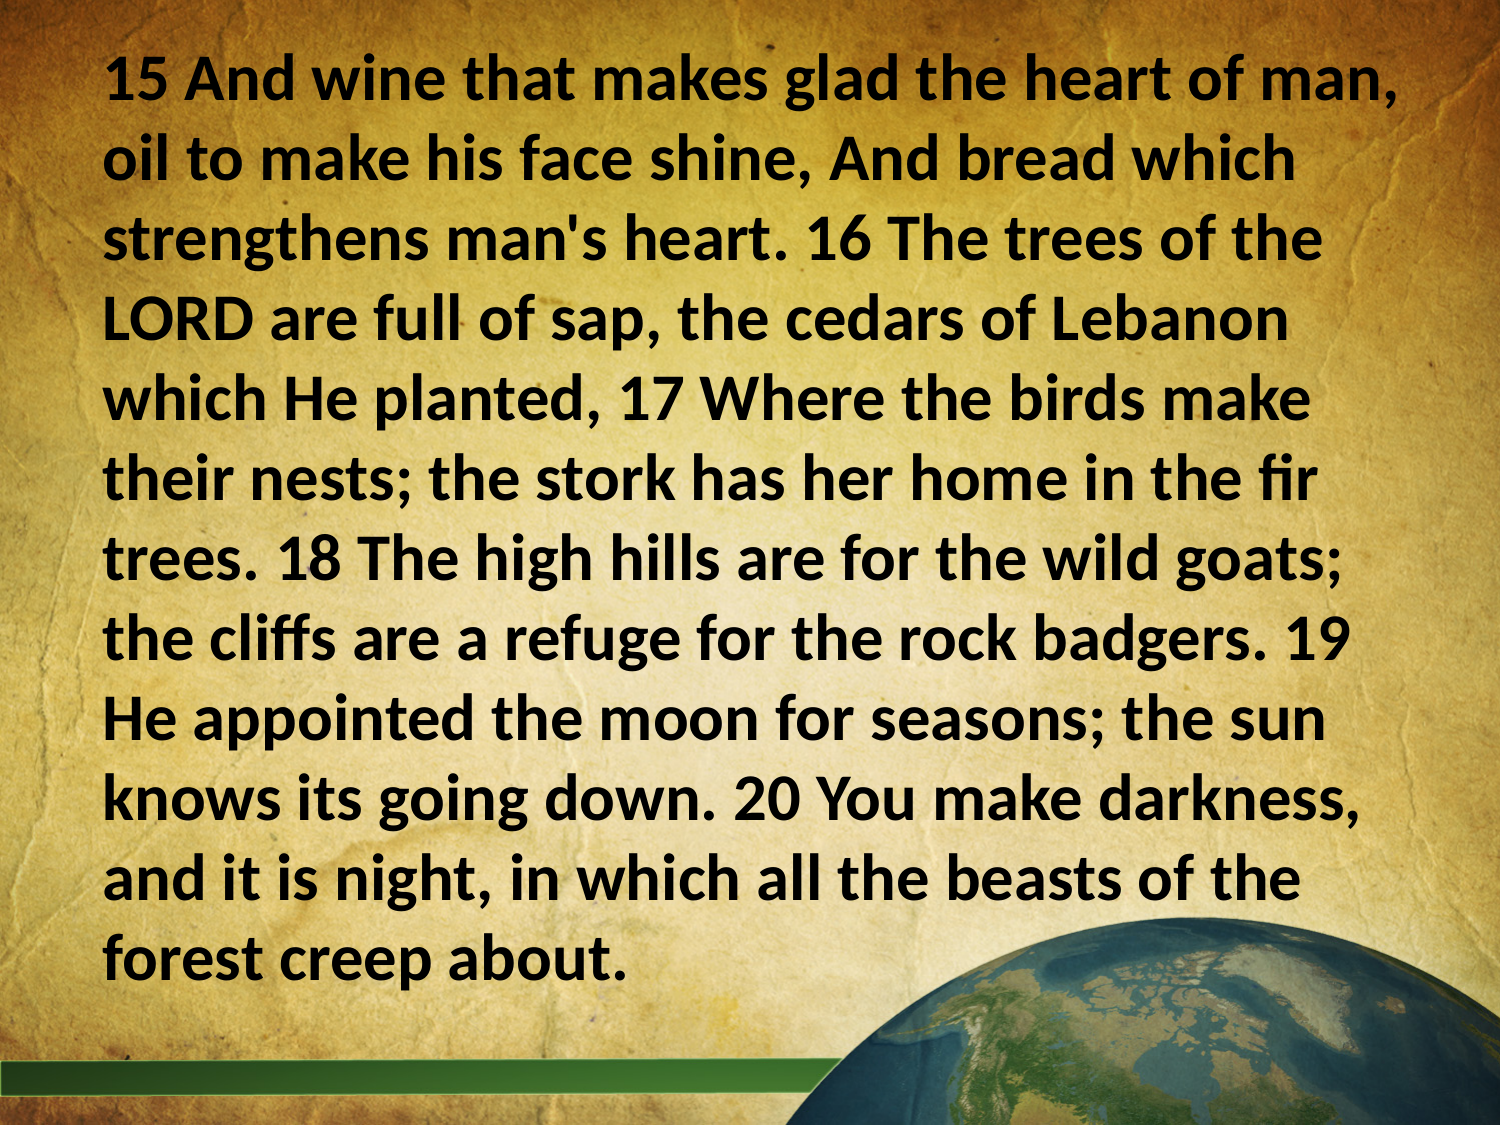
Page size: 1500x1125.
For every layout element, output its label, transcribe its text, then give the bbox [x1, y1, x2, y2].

list 15 And wine that makes glad the heart of man, oil to make his face shine, And bread which strengthens man's heart. 16 The trees of the LORD are full of sap, the cedars of Lebanon which He planted, 17 Where the birds make their nests; the stork has her home in the fir trees. 18 The high hills are for the wild goats; the cliffs are a refuge for the rock badgers. 19 He appointed the moon for seasons; the sun knows its going down. 20 You make darkness, and it is night, in which all the beasts of the forest creep about. [87, 324, 1438, 782]
picture [0, 0, 1500, 1125]
